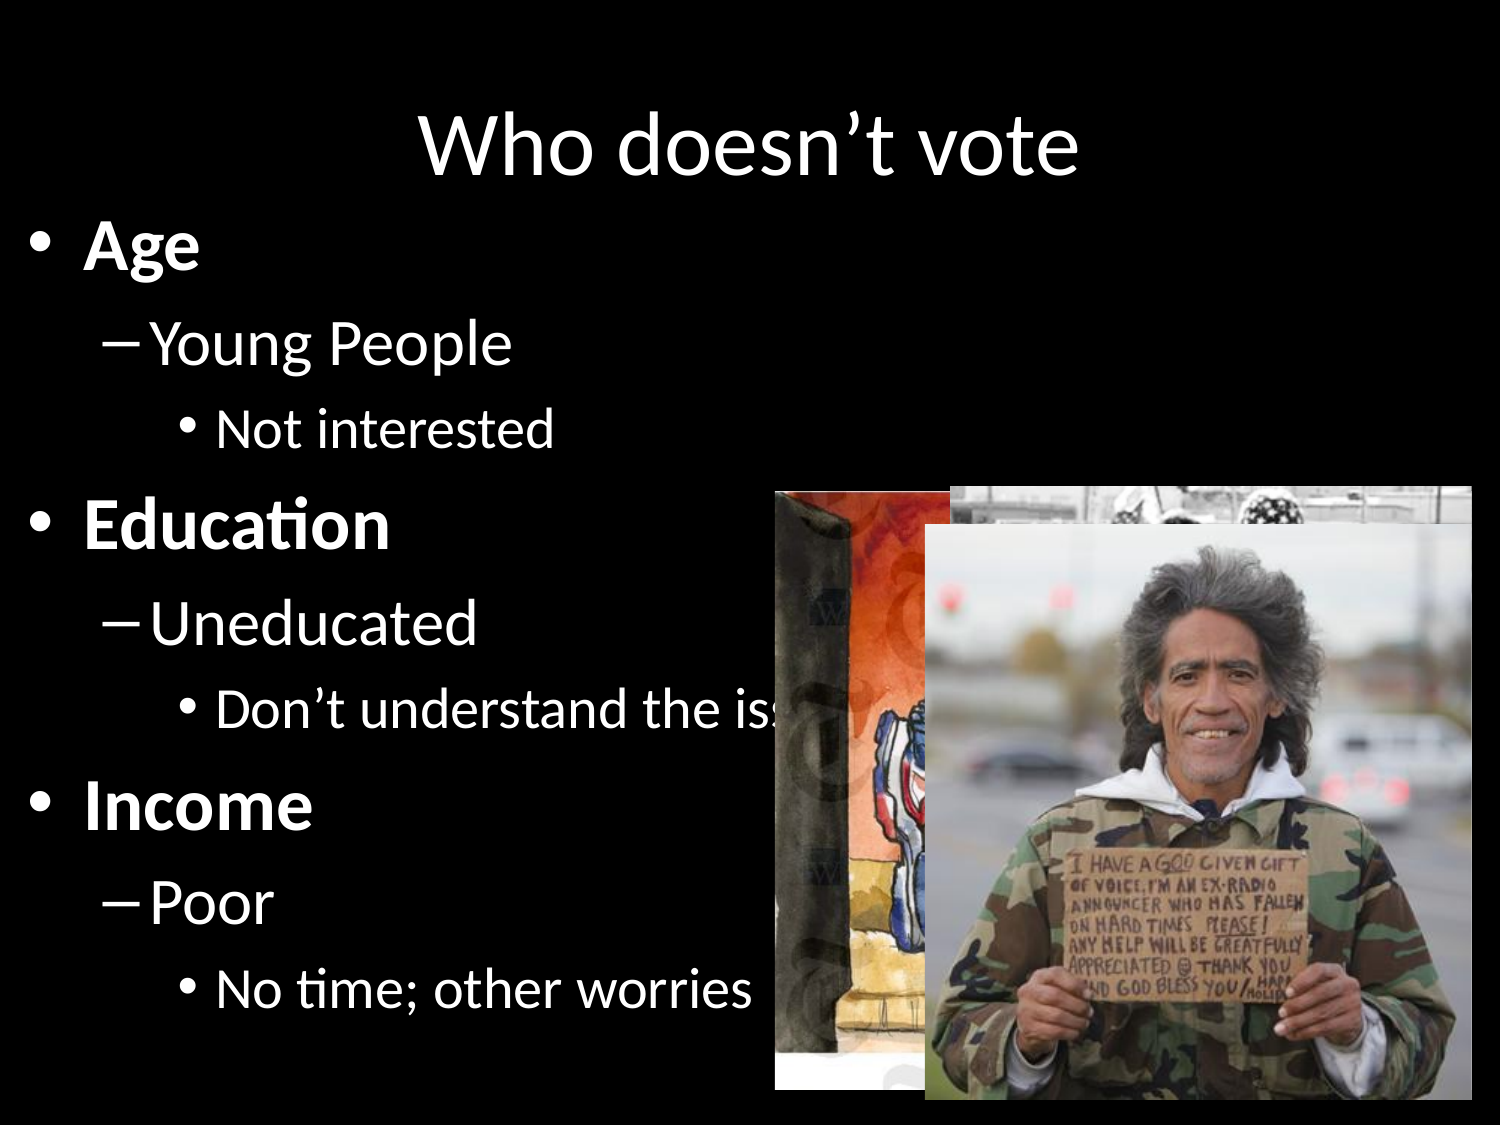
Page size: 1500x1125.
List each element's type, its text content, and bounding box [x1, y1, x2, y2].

picture [774, 486, 1472, 1100]
title Who doesn’t vote [75, 45, 1425, 233]
list Age Young People Not interested Education Uneducated Don’t understand the issues Income Poor No time; other worries [12, 187, 1363, 1063]
